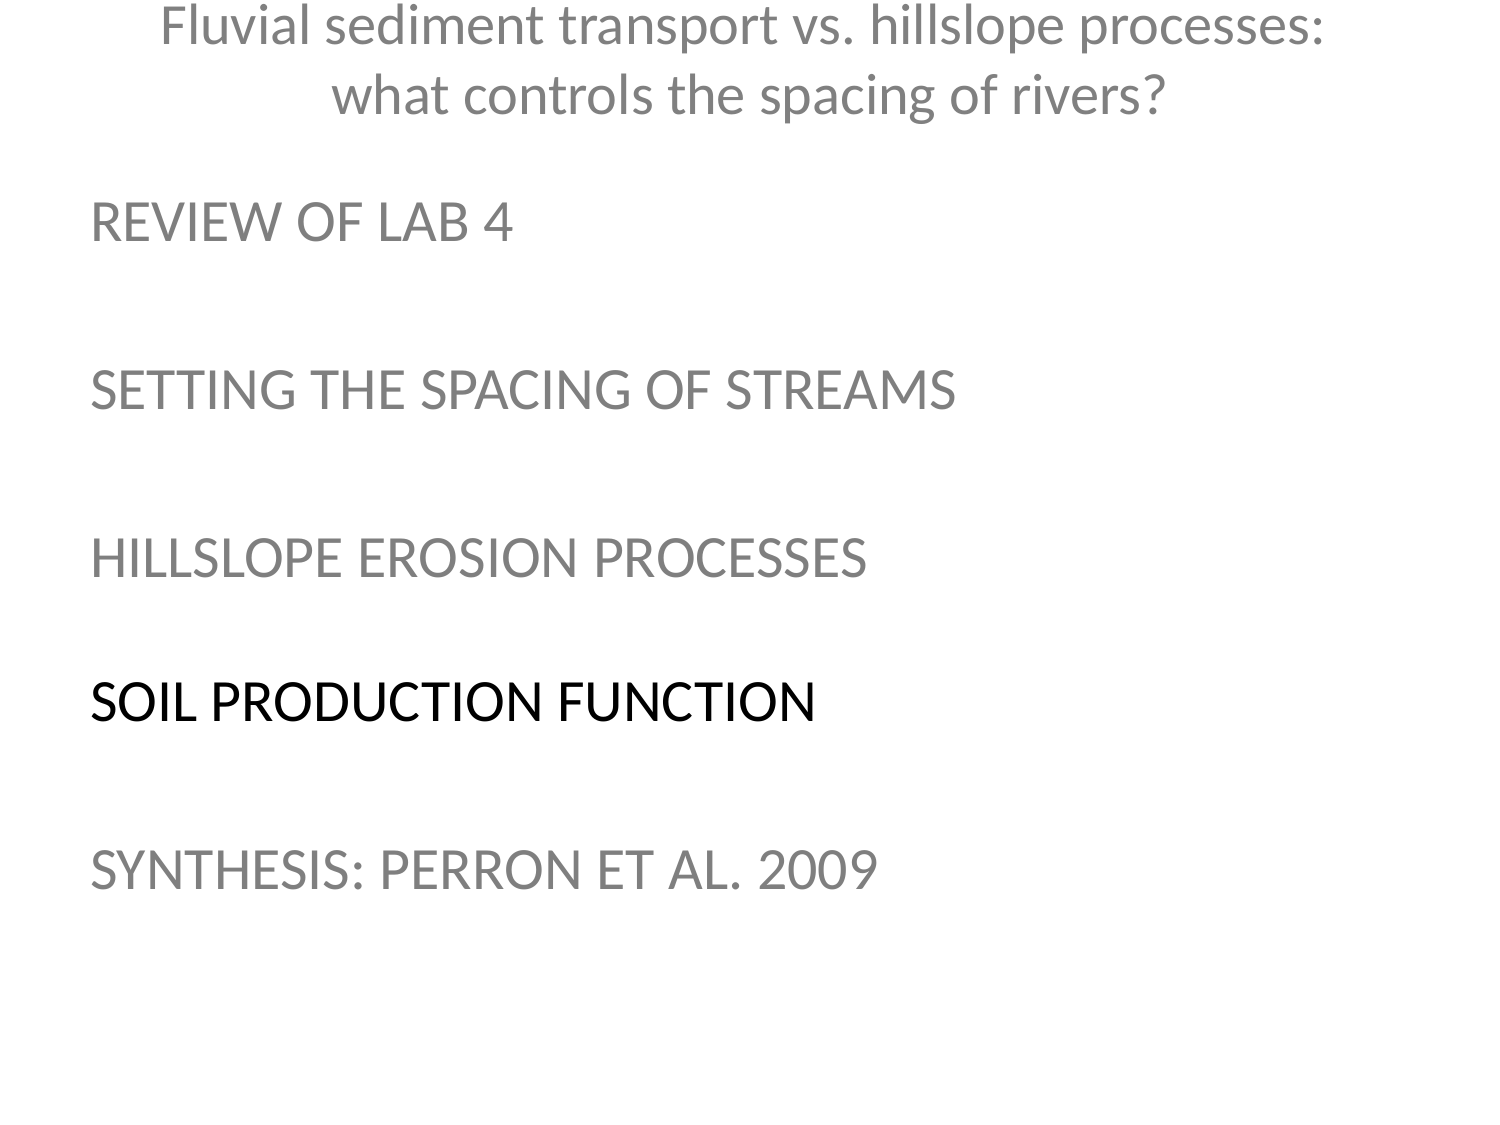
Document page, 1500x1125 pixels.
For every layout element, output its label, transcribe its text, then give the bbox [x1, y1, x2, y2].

title Fluvial sediment transport vs. hillslope processes: what controls the spacing of rivers? [75, 45, 1425, 138]
list REVIEW OF LAB 4 SETTING THE SPACING OF STREAMS HILLSLOPE EROSION PROCESSES SOIL PRODUCTION FUNCTION SYNTHESIS: PERRON ET AL. 2009 [75, 173, 1425, 917]
